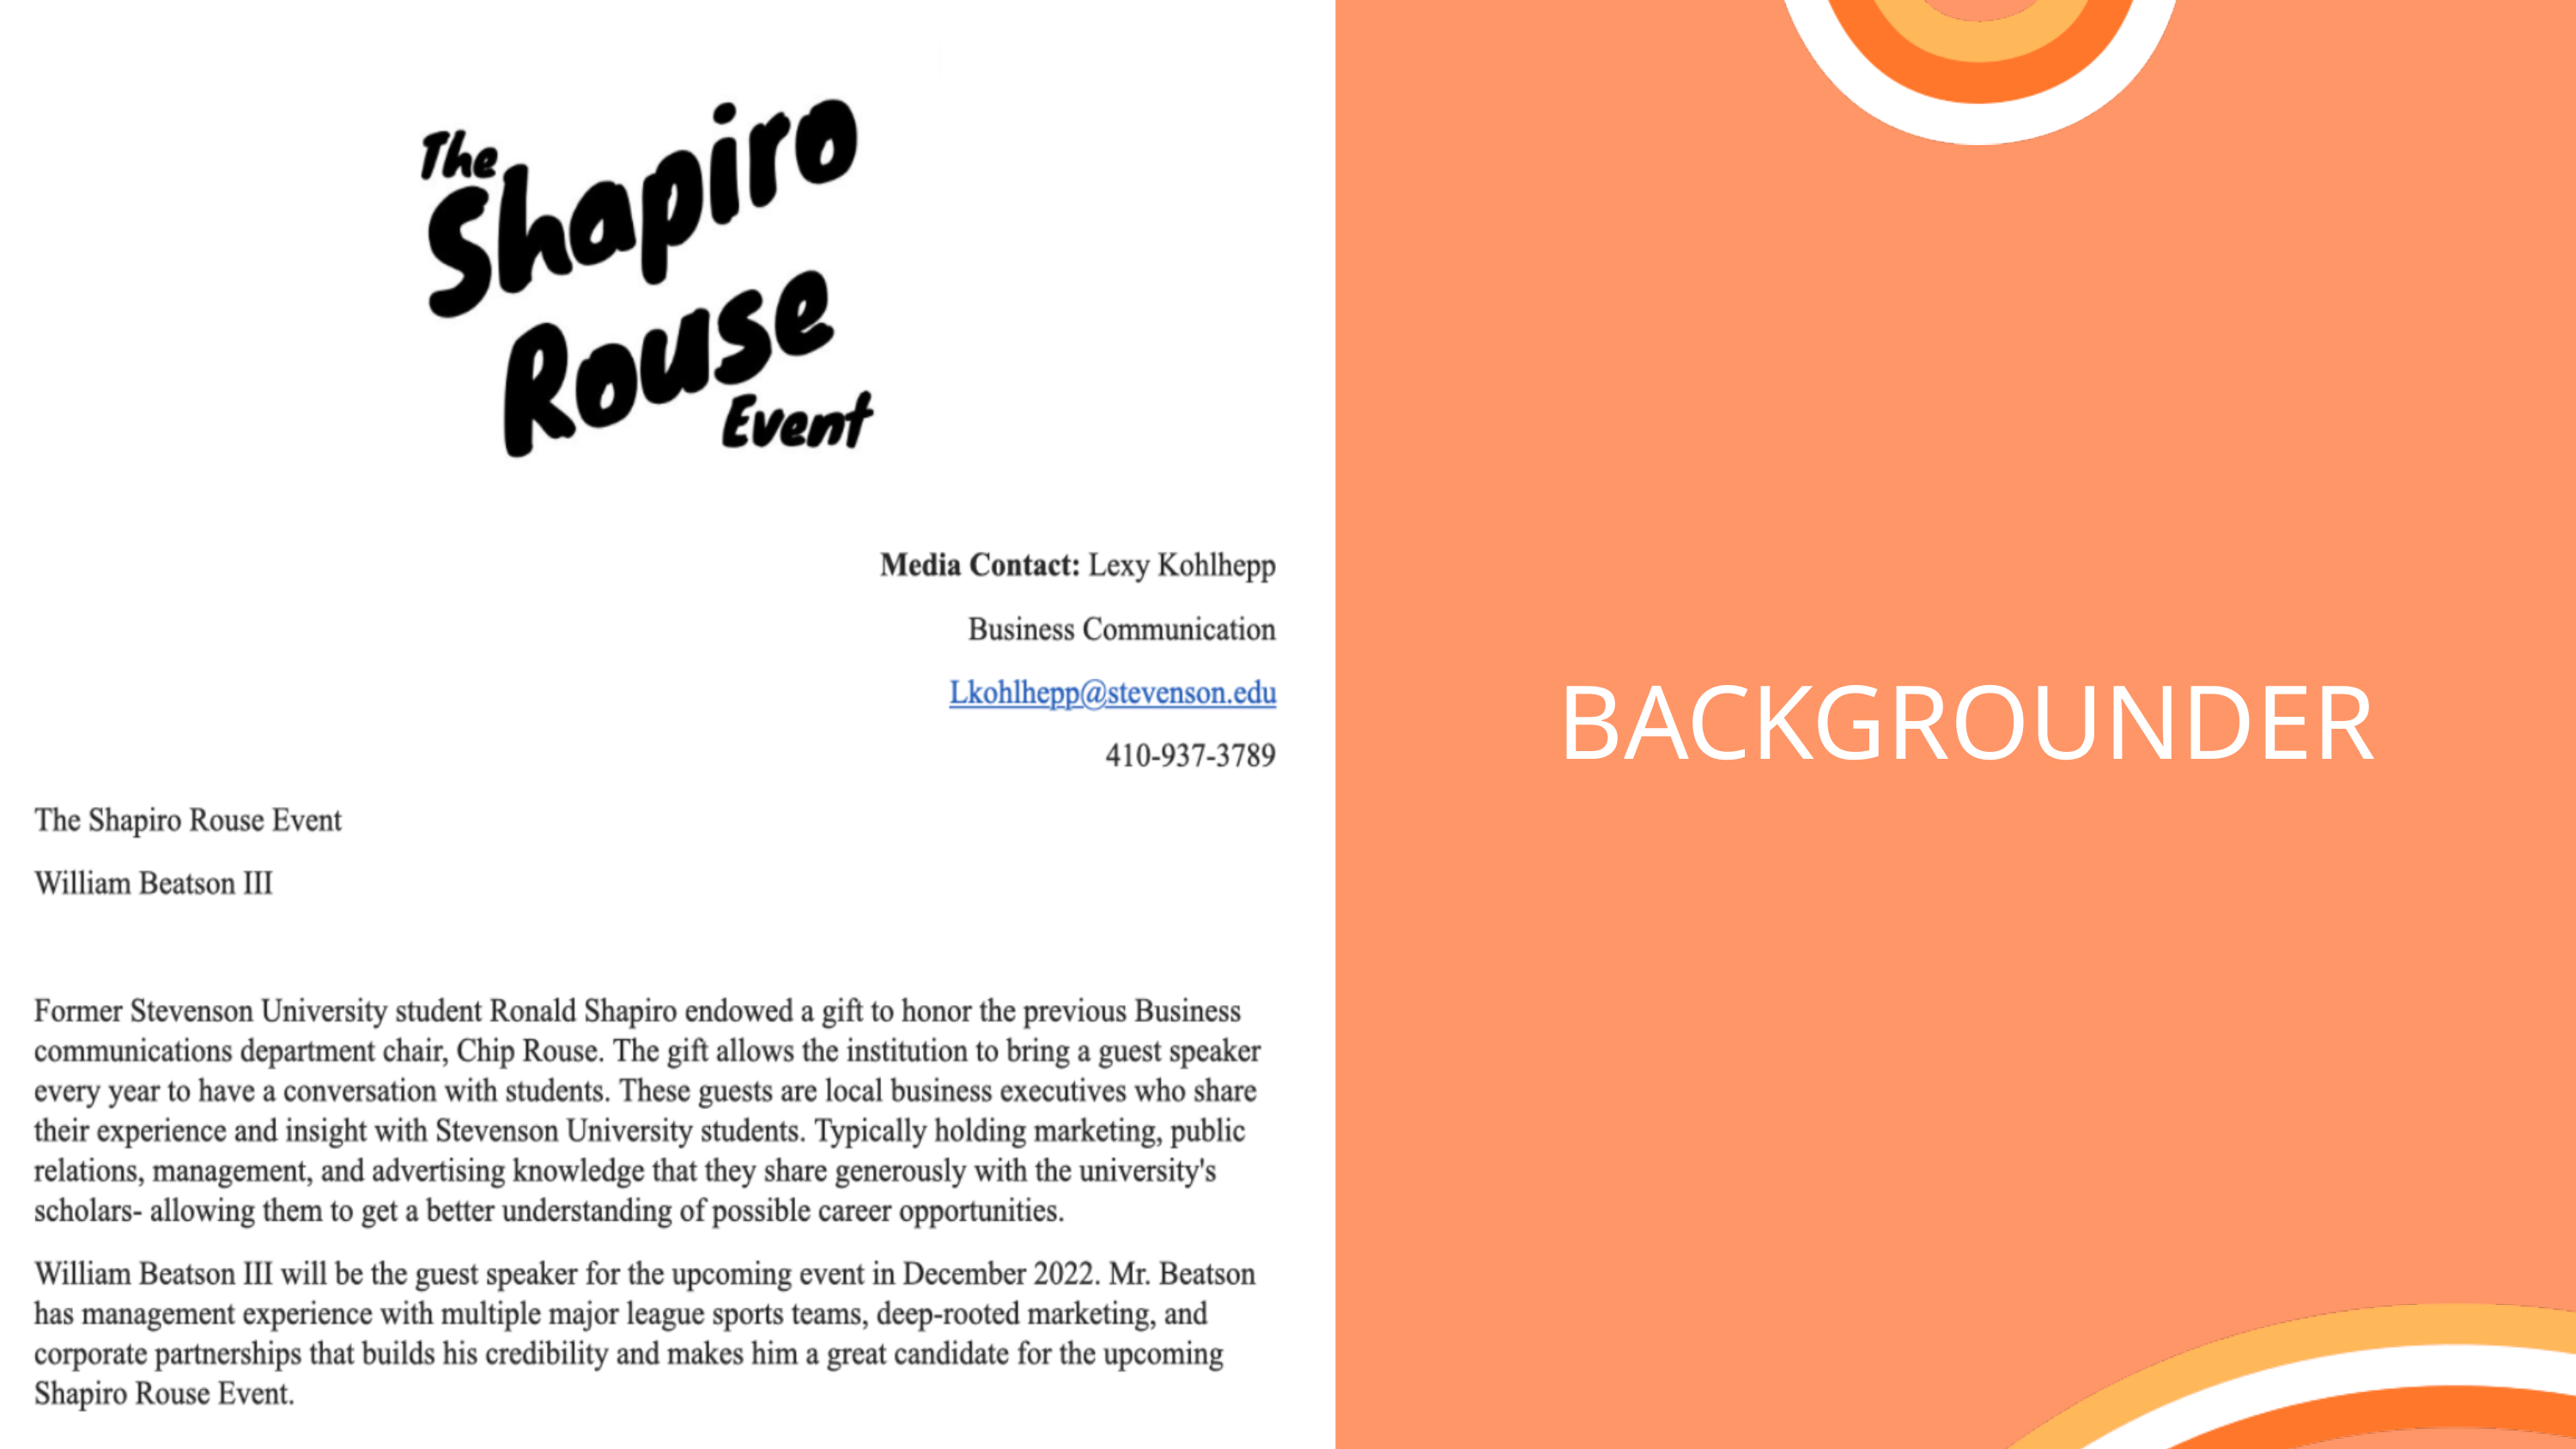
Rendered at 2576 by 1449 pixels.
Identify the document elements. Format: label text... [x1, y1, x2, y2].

picture [1915, 1303, 2576, 1449]
text_box BACKGROUNDER [1340, 677, 2576, 780]
picture [0, 0, 1336, 1449]
picture [1745, 0, 2576, 145]
